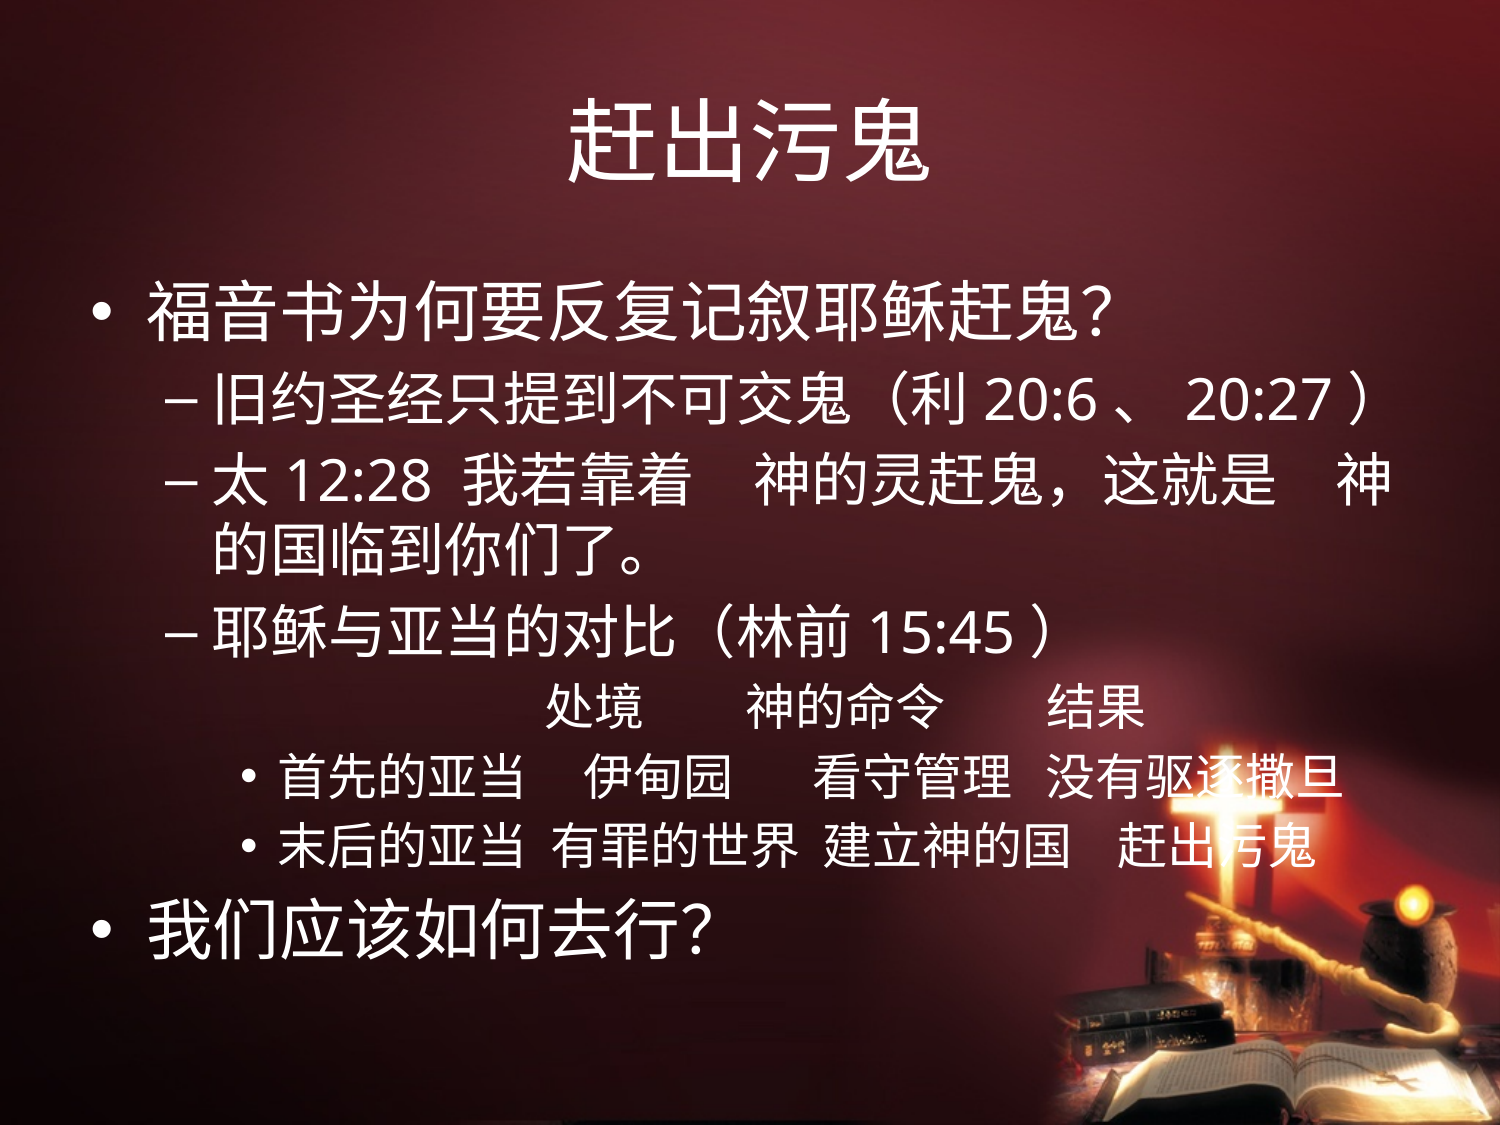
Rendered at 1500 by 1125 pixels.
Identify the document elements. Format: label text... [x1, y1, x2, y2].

list 福音书为何要反复记叙耶稣赶鬼？ 旧约圣经只提到不可交鬼（利20:6、20:27） 太12:28 我若靠着 神的灵赶鬼，这就是 神的国临到你们了。 耶稣与亚当的对比（林前15:45） 处境 神的命令 结果 首先的亚当 伊甸园 看守管理 没有驱逐撒旦 末后的亚当 有罪的世界 建立神的国 赶出污鬼 我们应该如何去行？ [75, 262, 1425, 1005]
picture [0, 0, 1500, 1125]
title 赶出污鬼 [75, 45, 1425, 233]
